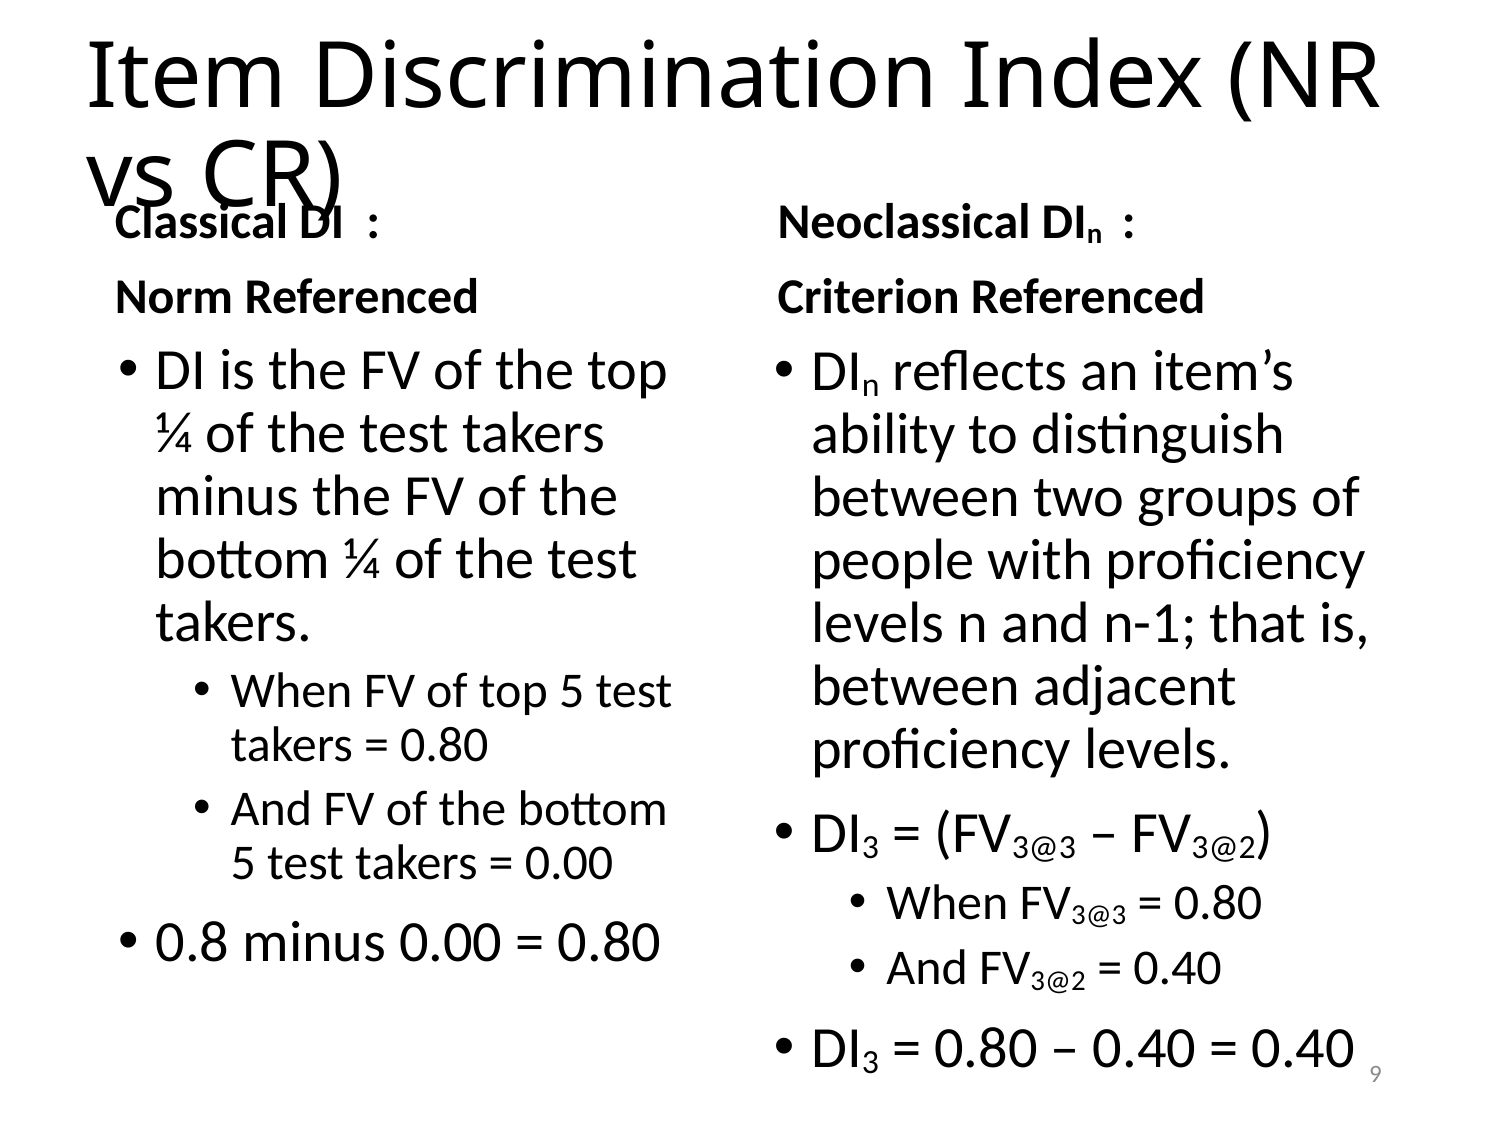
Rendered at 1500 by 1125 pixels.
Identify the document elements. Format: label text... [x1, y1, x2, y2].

list DIn reflects an item’s ability to distinguish between two groups of people with proficiency levels n and n-1; that is, between adjacent proficiency levels. DI3 = (FV3@3 – FV3@2) When FV3@3 = 0.80 And FV3@2 = 0.40 DI3 = 0.80 – 0.40 = 0.40 [758, 332, 1427, 1103]
title Item Discrimination Index (NR vs CR) [71, 59, 1451, 196]
slide_number 9 [1059, 1042, 1397, 1103]
list Neoclassical DIn : Criterion Referenced [762, 179, 1401, 332]
list DI is the FV of the top ¼ of the test takers minus the FV of the bottom ¼ of the test takers. When FV of top 5 test takers = 0.80 And FV of the bottom 5 test takers = 0.00 0.8 minus 0.00 = 0.80 [103, 332, 707, 1066]
list Classical DI : Norm Referenced [99, 179, 735, 333]
